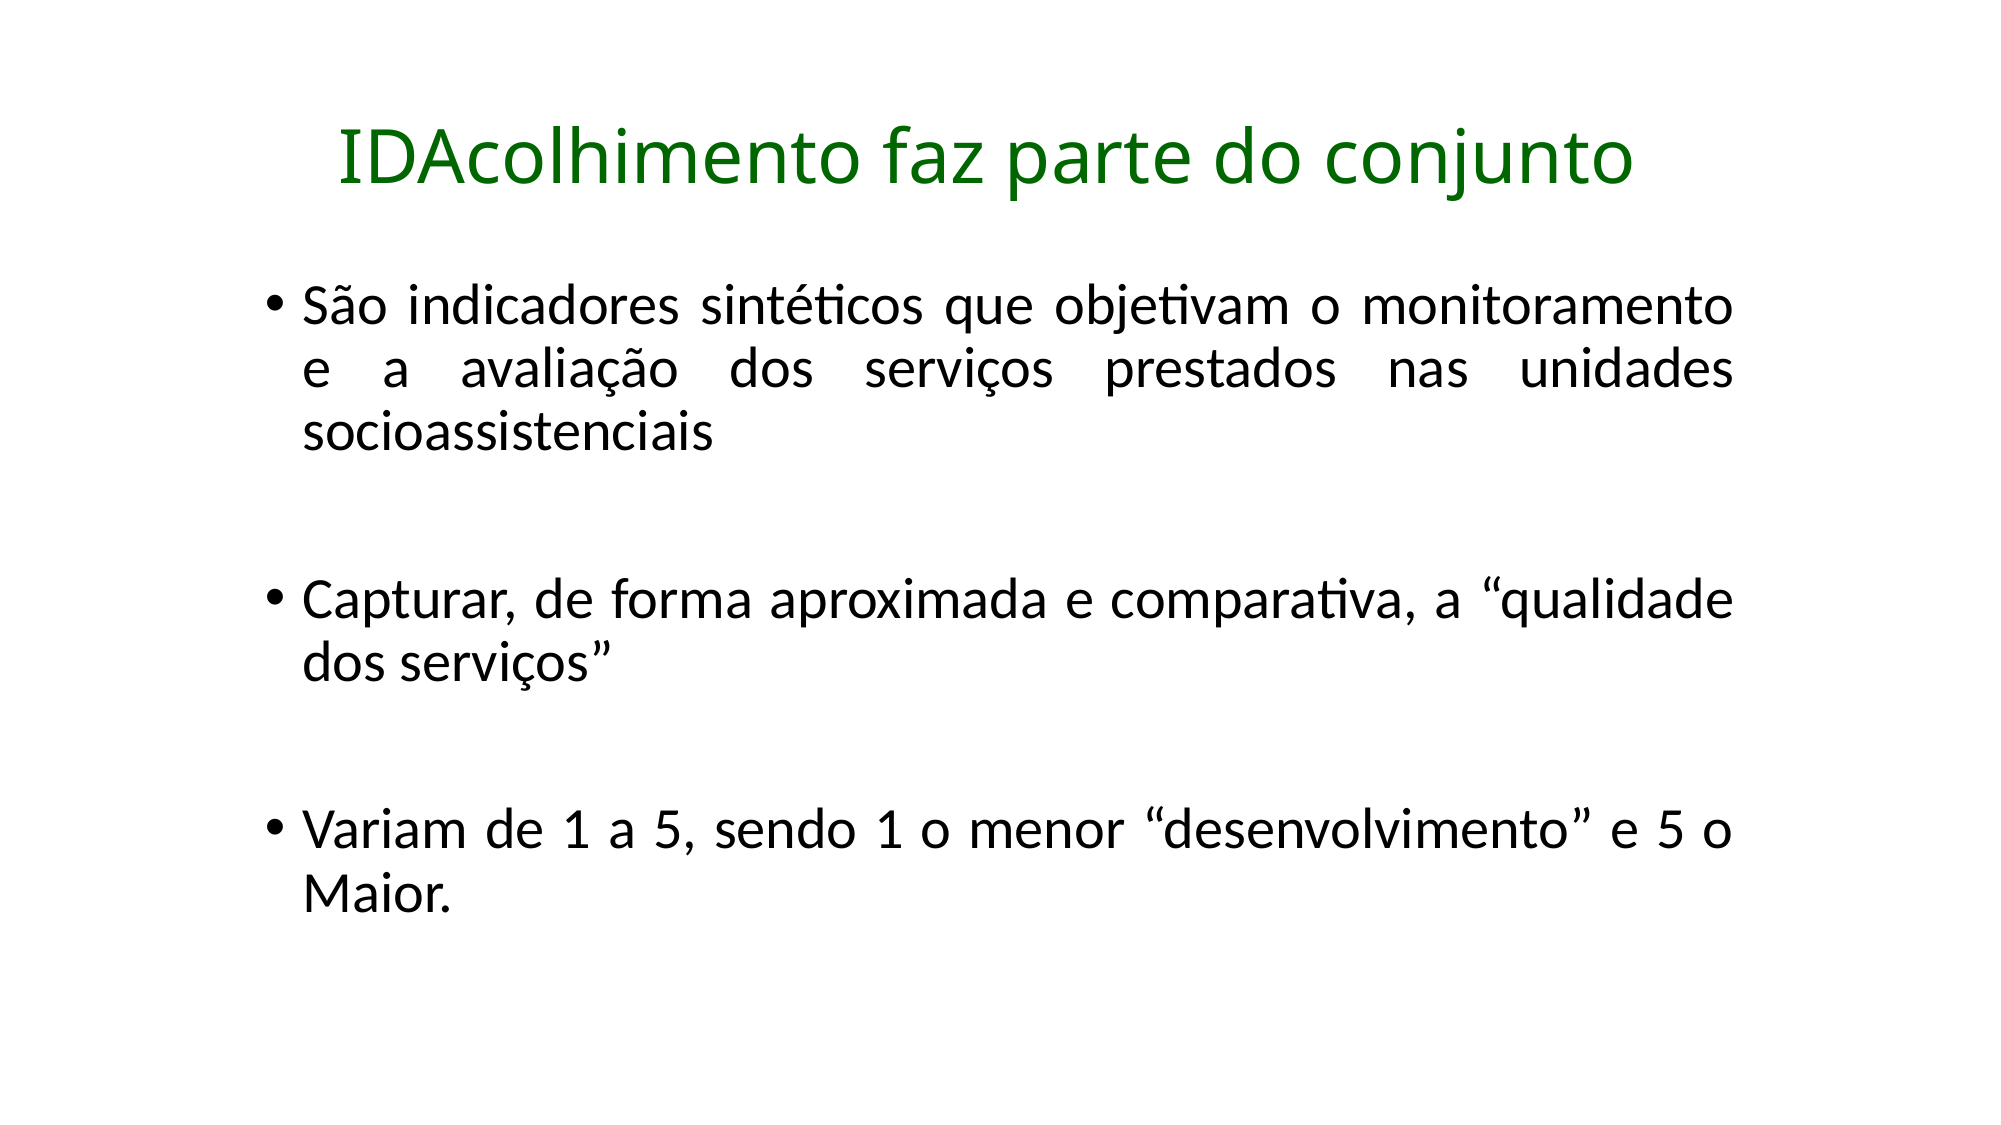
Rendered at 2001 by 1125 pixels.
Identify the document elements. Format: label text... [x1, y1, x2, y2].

title IDAcolhimento faz parte do conjunto [324, 101, 1674, 218]
list São indicadores sintéticos que objetivam o monitoramento e a avaliação dos serviços prestados nas unidades socioassistenciais Capturar, de forma aproximada e comparativa, a “qualidade dos serviços” Variam de 1 a 5, sendo 1 o menor “desenvolvimento” e 5 o Maior. [249, 267, 1750, 1063]
